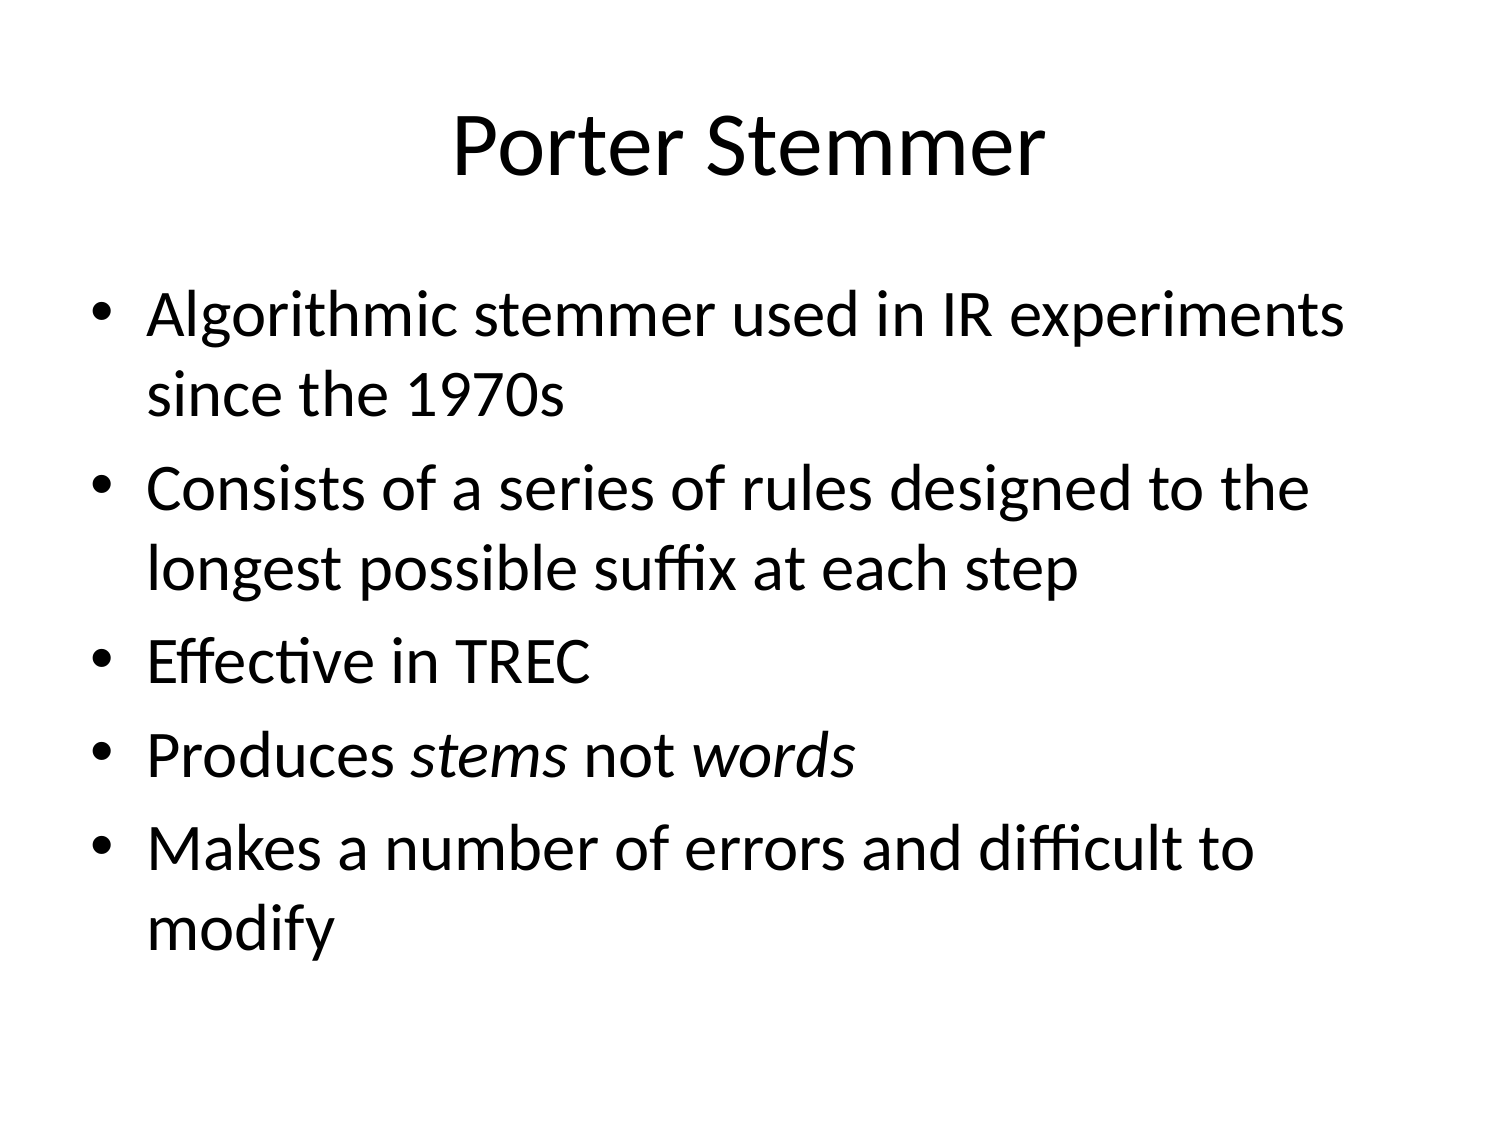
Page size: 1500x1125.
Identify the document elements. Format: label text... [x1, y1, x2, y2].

title Porter Stemmer [75, 45, 1425, 233]
list Algorithmic stemmer used in IR experiments since the 1970s Consists of a series of rules designed to the longest possible suffix at each step Effective in TREC Produces stems not words Makes a number of errors and difficult to modify [75, 262, 1425, 1005]
